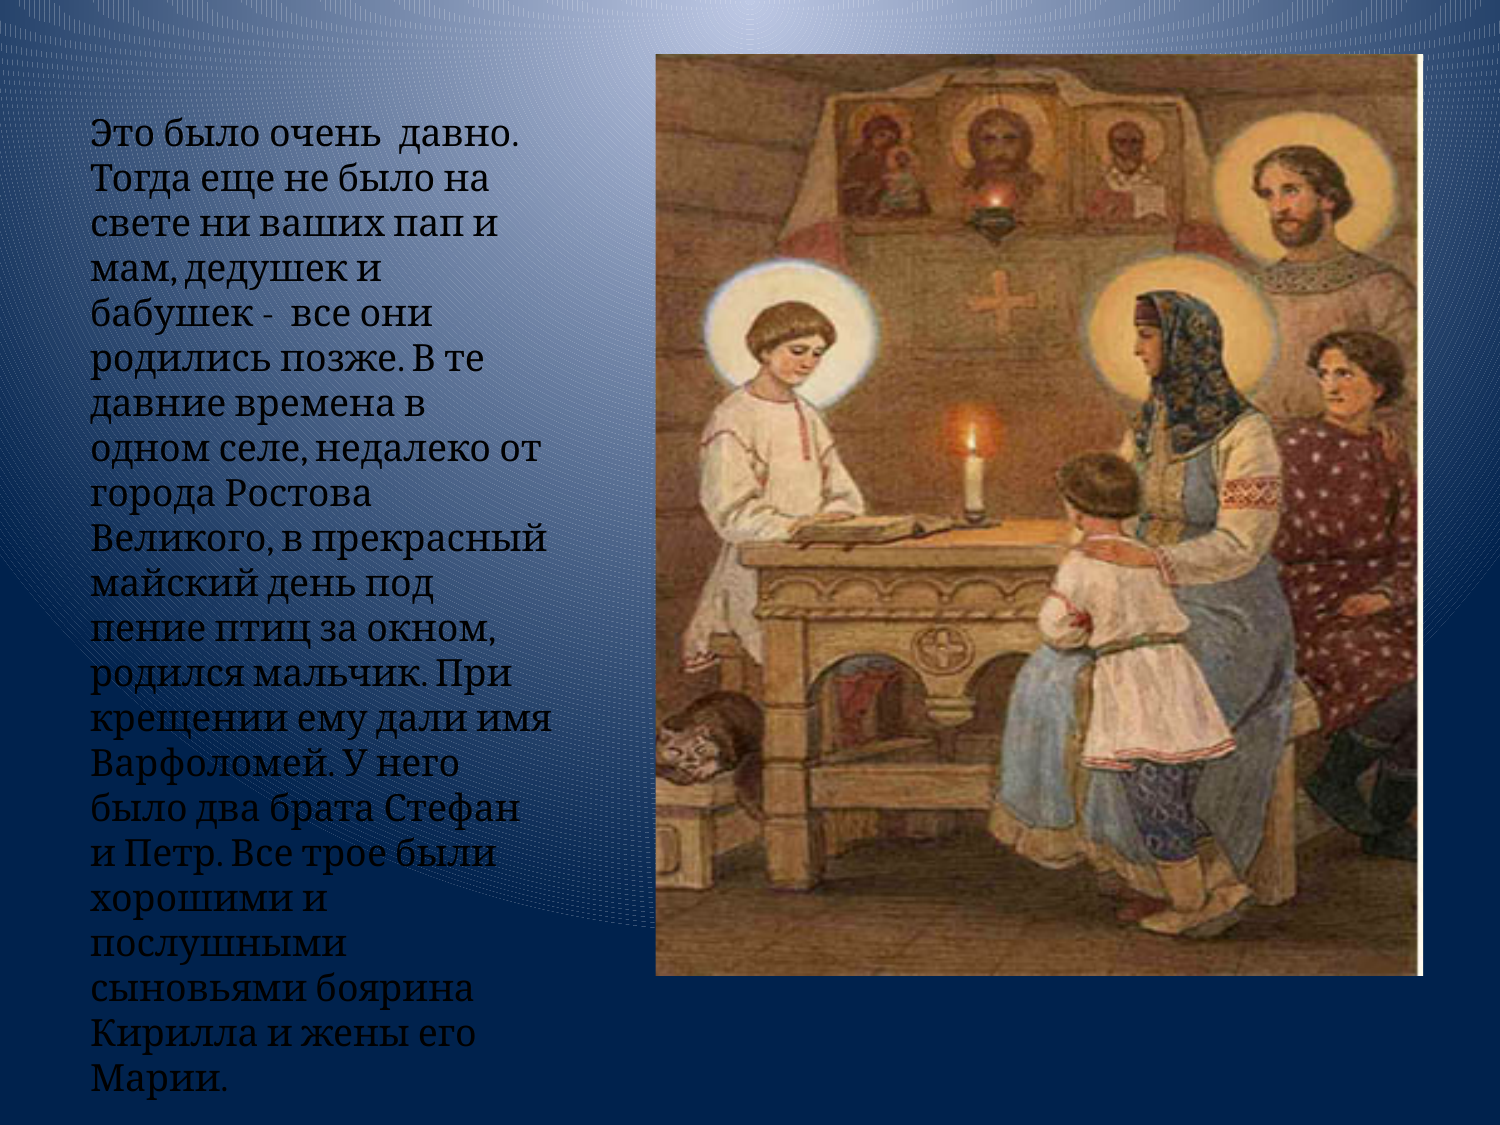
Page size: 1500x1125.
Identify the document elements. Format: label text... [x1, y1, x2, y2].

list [655, 54, 1424, 977]
list Это было очень давно. Тогда еще не было на свете ни ваших пап и мам, дедушек и бабушек - все они родились позже. В те давние времена в одном селе, недалеко от города Ростова Великого, в прекрасный майский день под пение птиц за окном, родился мальчик. При крещении ему дали имя Варфоломей. У него было два брата Стефан и Петр. Все трое были хорошими и послушными сыновьями боярина Кирилла и жены его Марии. [75, 101, 569, 1005]
